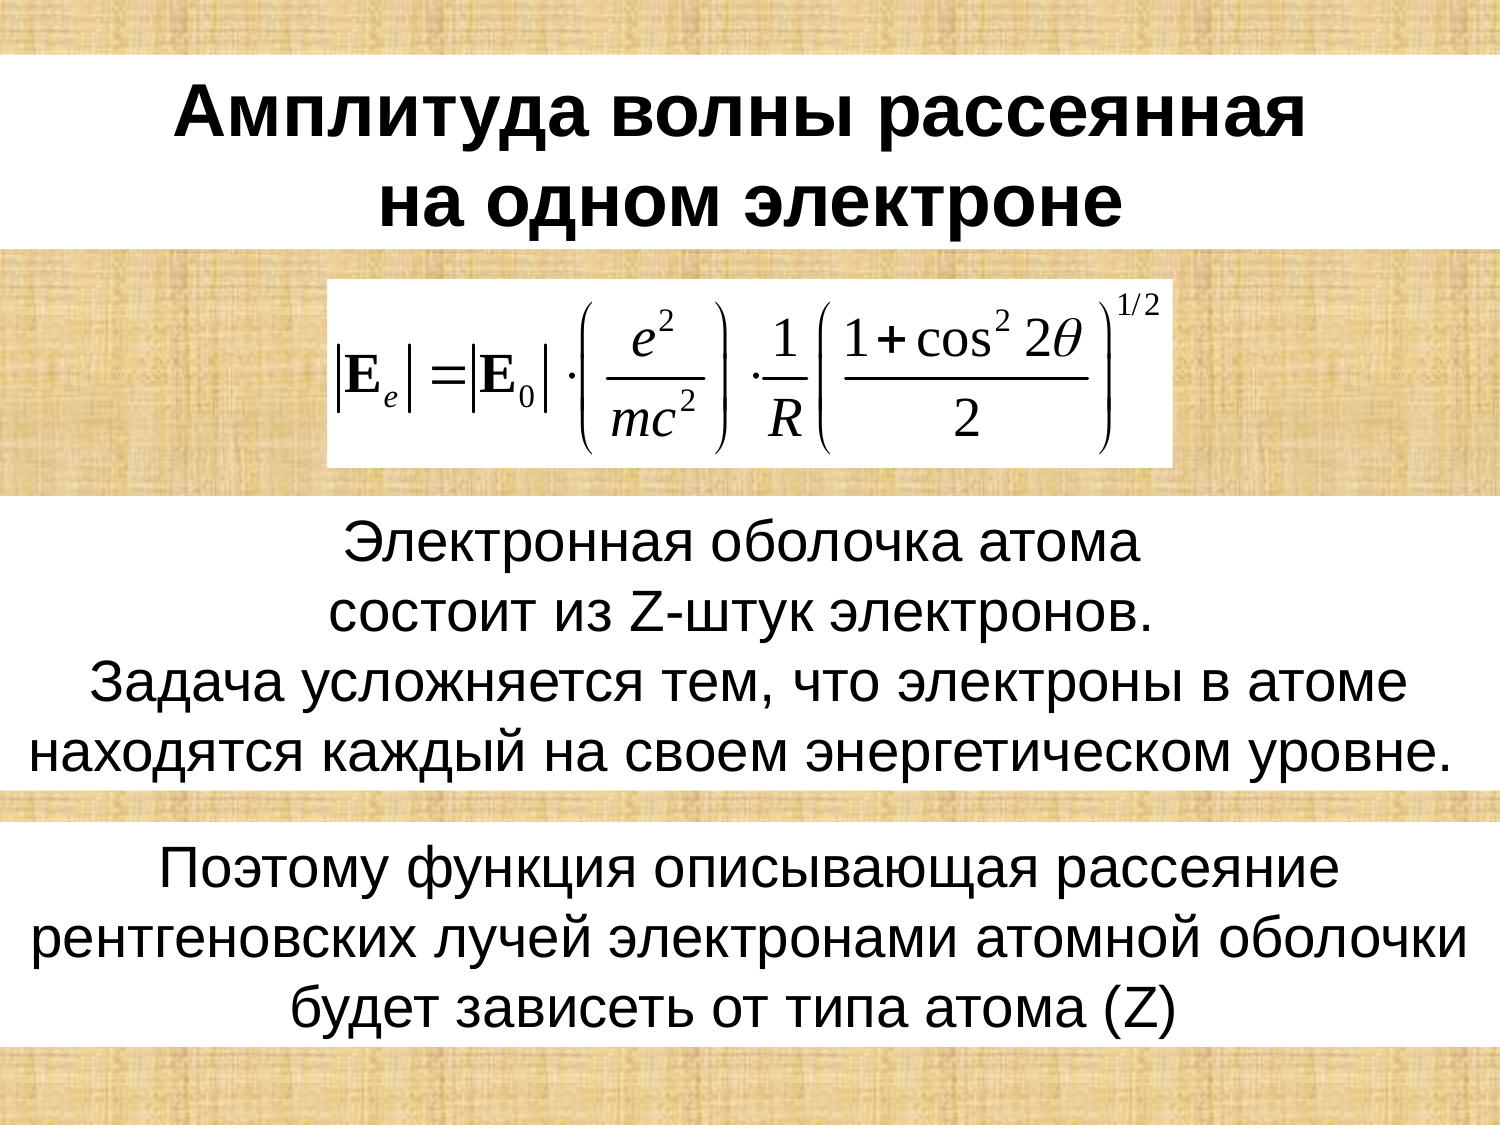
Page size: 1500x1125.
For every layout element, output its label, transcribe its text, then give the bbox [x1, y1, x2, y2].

text_box Электронная оболочка атома состоит из Z-штук электронов. Задача усложняется тем, что электроны в атоме находятся каждый на своем энергетическом уровне. [0, 496, 1500, 791]
text_box Амплитуда волны рассеянная на одном электроне [0, 54, 1500, 250]
picture [0, 250, 1500, 496]
picture [0, 0, 1500, 54]
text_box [327, 278, 1173, 469]
picture [0, 1047, 1500, 1125]
picture [0, 791, 1500, 822]
text_box Поэтому функция описывающая рассеяние рентгеновских лучей электронами атомной оболочки будет зависеть от типа атома (Z) [0, 822, 1500, 1047]
